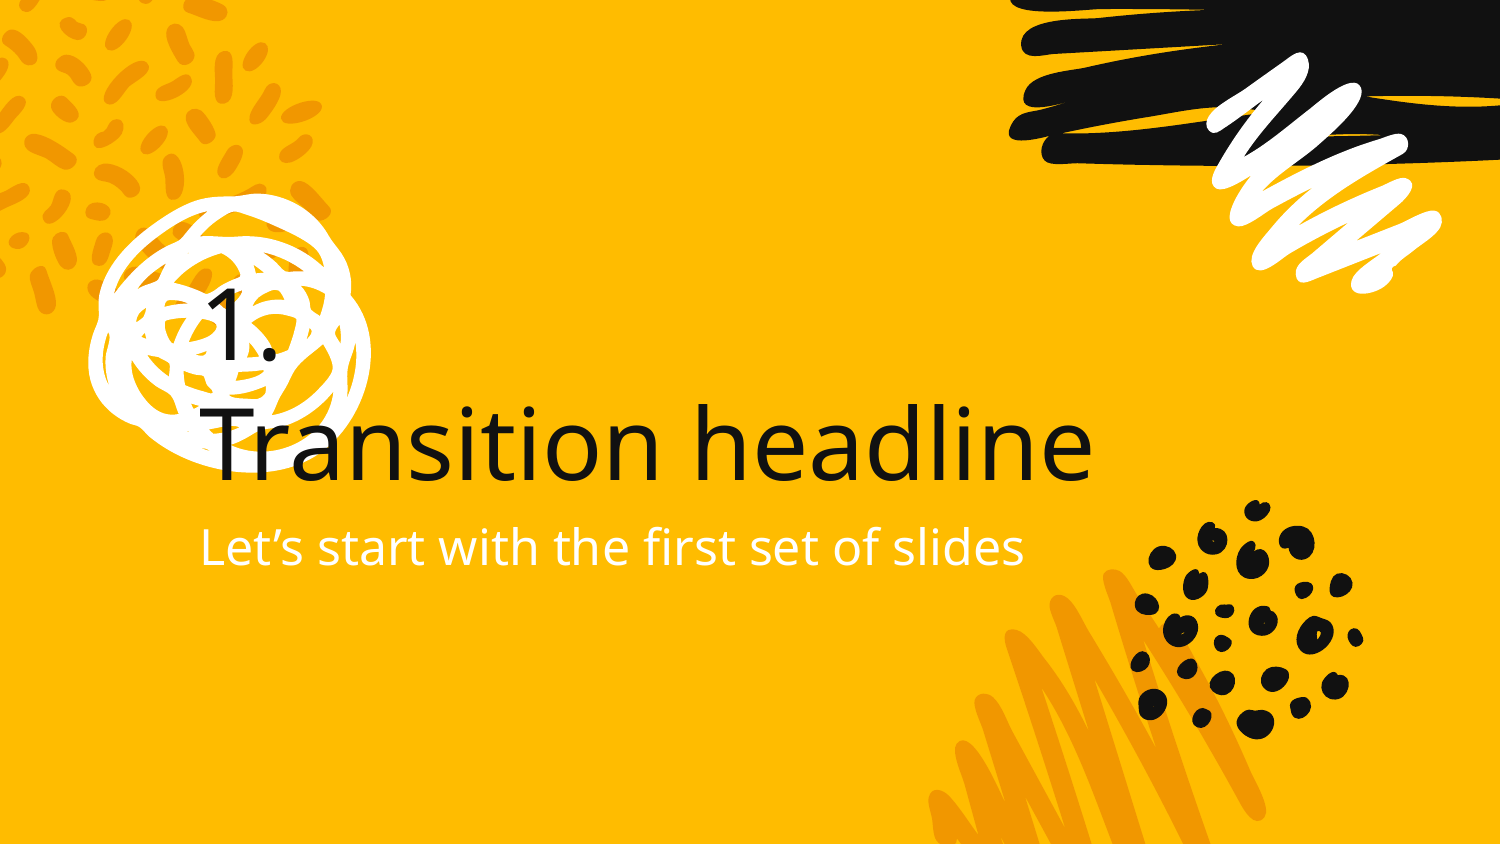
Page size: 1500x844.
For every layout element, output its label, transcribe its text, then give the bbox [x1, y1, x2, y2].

title 1. Transition headline [199, 309, 1301, 500]
subtitle Let’s start with the first set of slides [199, 515, 1301, 645]
